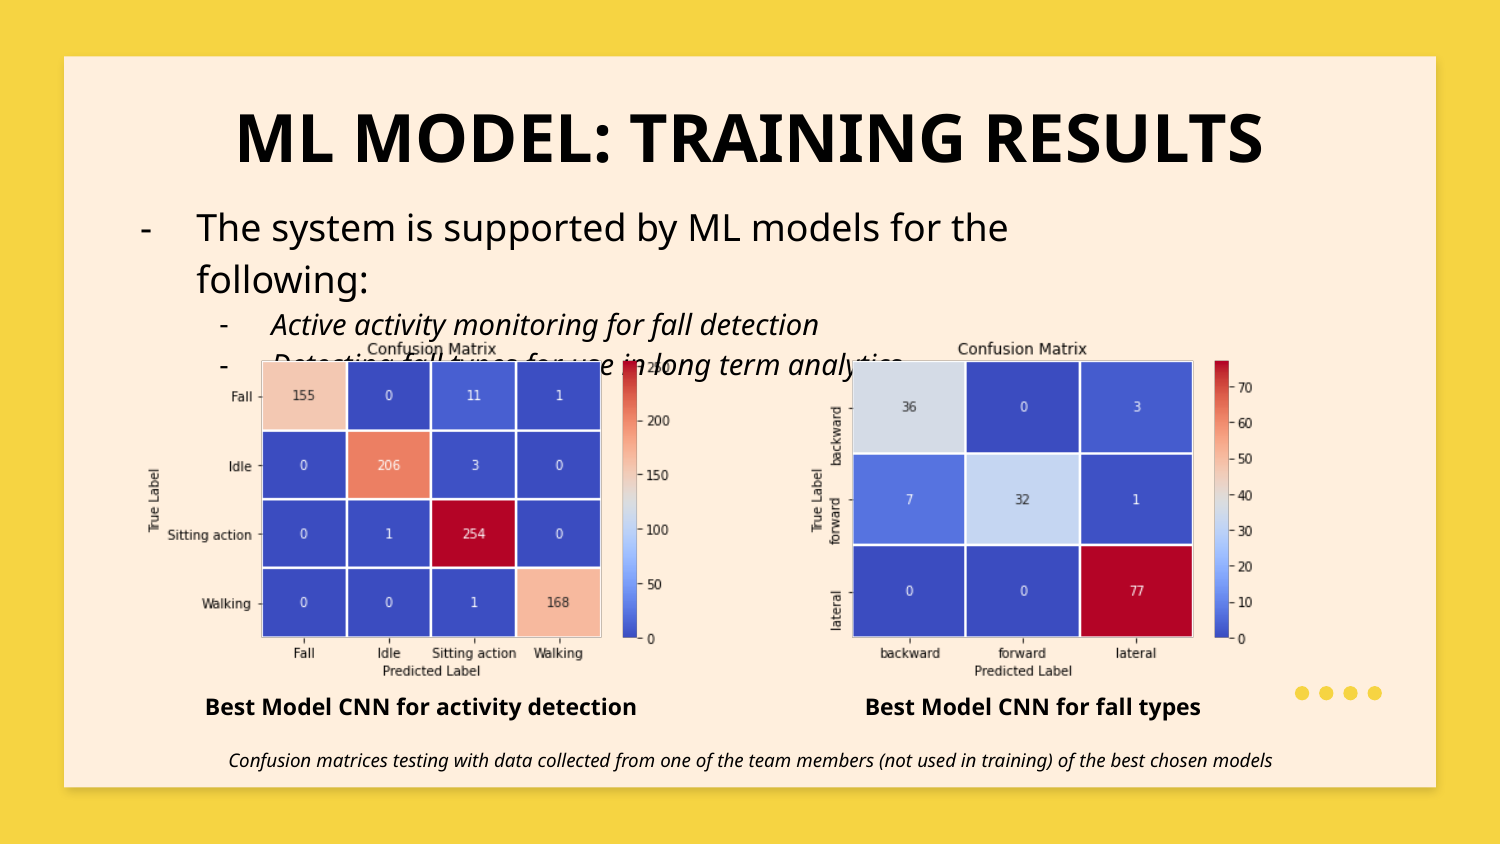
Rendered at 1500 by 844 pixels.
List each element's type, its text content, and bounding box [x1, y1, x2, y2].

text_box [1294, 685, 1383, 701]
text_box Best Model CNN for fall types [801, 690, 1266, 735]
picture [804, 332, 1263, 687]
text_box The system is supported by ML models for the following: Active activity monitoring for fall detection Detecting fall types for use in long term analytics [106, 182, 1193, 397]
text_box Best Model CNN for activity detection [189, 695, 654, 735]
title ML MODEL: TRAINING RESULTS [118, 88, 1382, 183]
picture [141, 332, 679, 687]
text_box Confusion matrices testing with data collected from one of the team members (not used in training) of the best chosen models [164, 737, 1336, 783]
